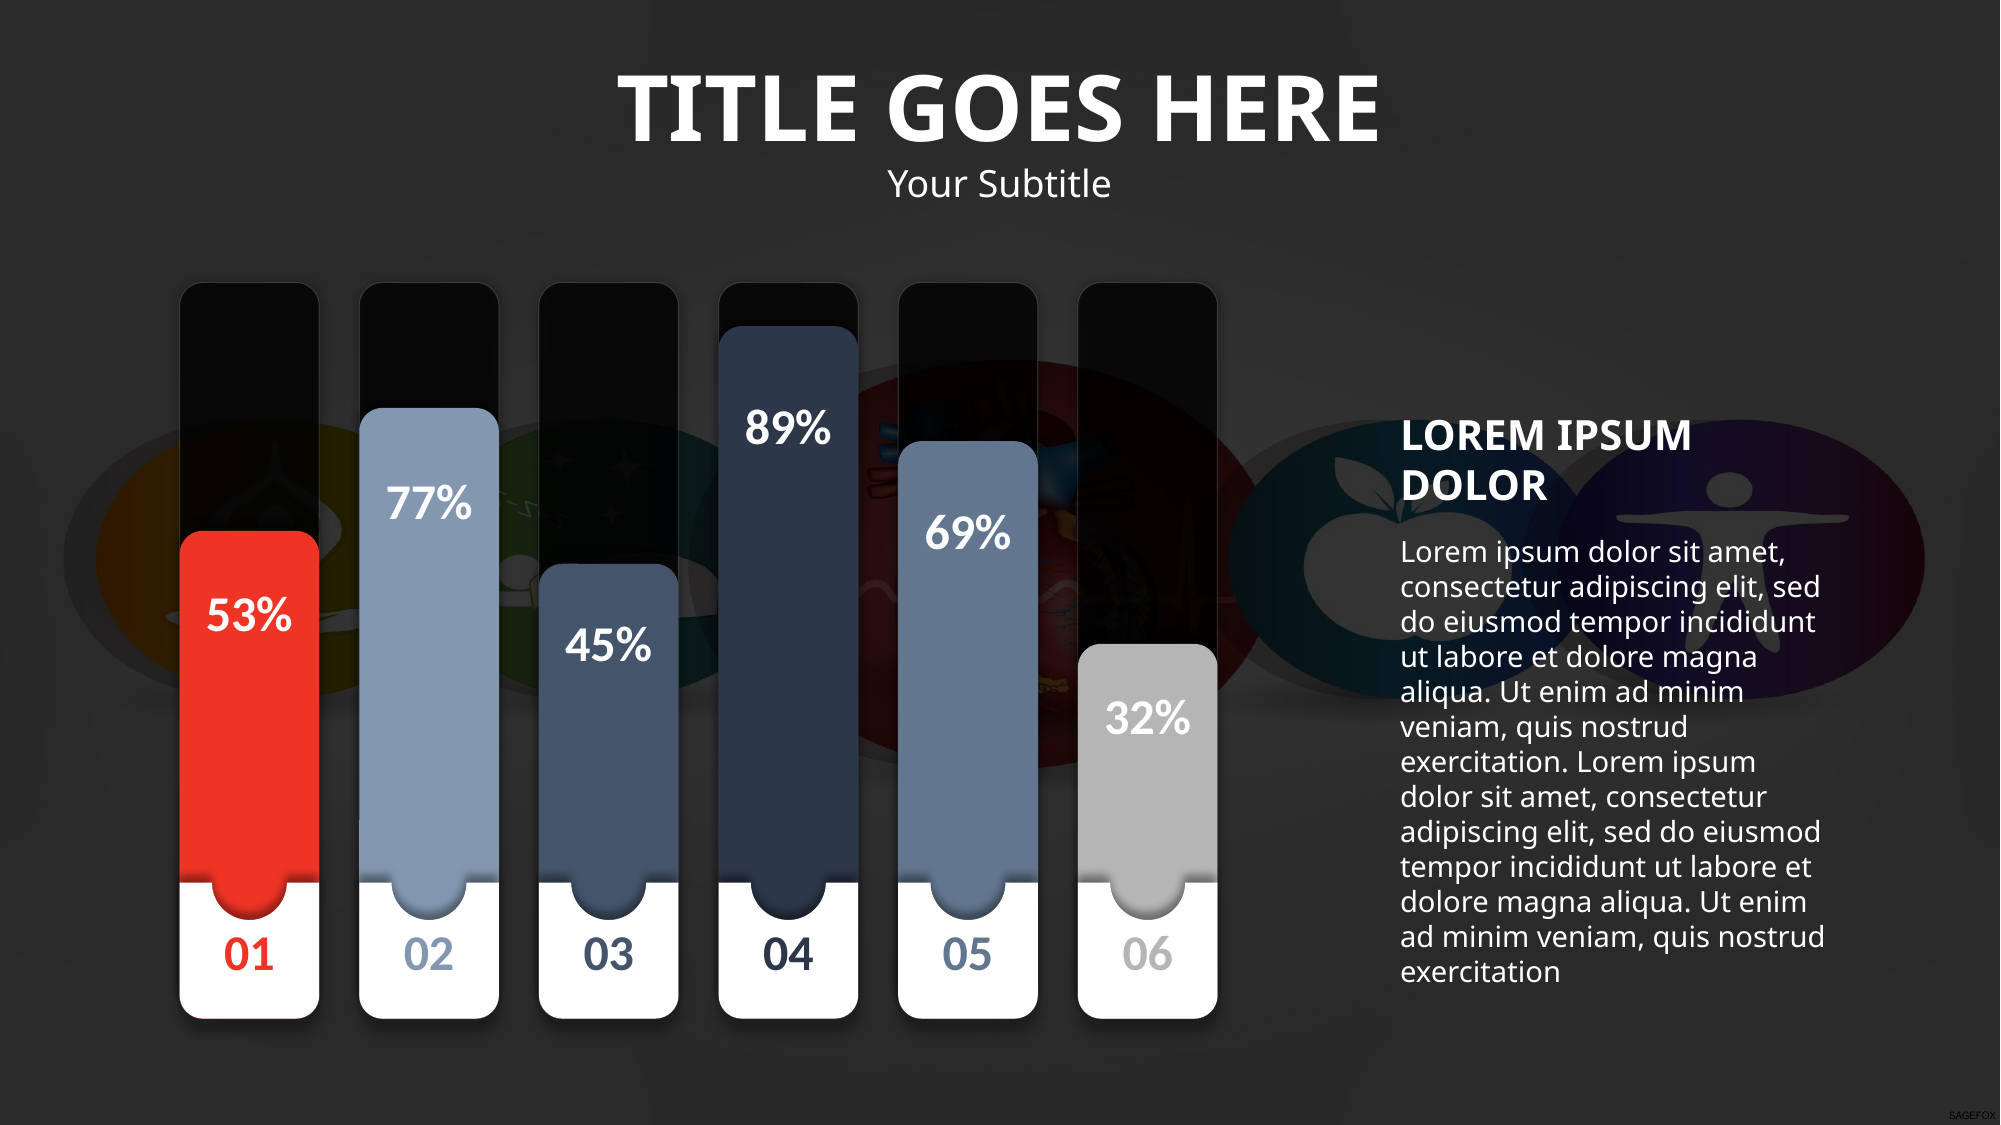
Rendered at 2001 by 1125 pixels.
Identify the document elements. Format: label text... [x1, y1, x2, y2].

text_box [359, 407, 499, 1019]
text_box LOREM IPSUM DOLOR Lorem ipsum dolor sit amet, consectetur adipiscing elit, sed do eiusmod tempor incididunt ut labore et dolore magna aliqua. Ut enim ad minim veniam, quis nostrud exercitation. Lorem ipsum dolor sit amet, consectetur adipiscing elit, sed do eiusmod tempor incididunt ut labore et dolore magna aliqua. Ut enim ad minim veniam, quis nostrud exercitation [1385, 400, 1849, 1076]
text_box [897, 281, 1039, 446]
picture [0, 0, 2001, 1125]
text_box [1076, 281, 1219, 648]
text_box [717, 281, 860, 330]
text_box [358, 281, 500, 410]
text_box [718, 326, 859, 1019]
text_box [178, 281, 321, 535]
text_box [1077, 643, 1218, 1019]
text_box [538, 563, 679, 1019]
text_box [898, 441, 1038, 1019]
text_box TITLE GOES HERE Your Subtitle [548, 42, 1452, 212]
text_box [179, 530, 320, 1019]
text_box [537, 281, 680, 568]
